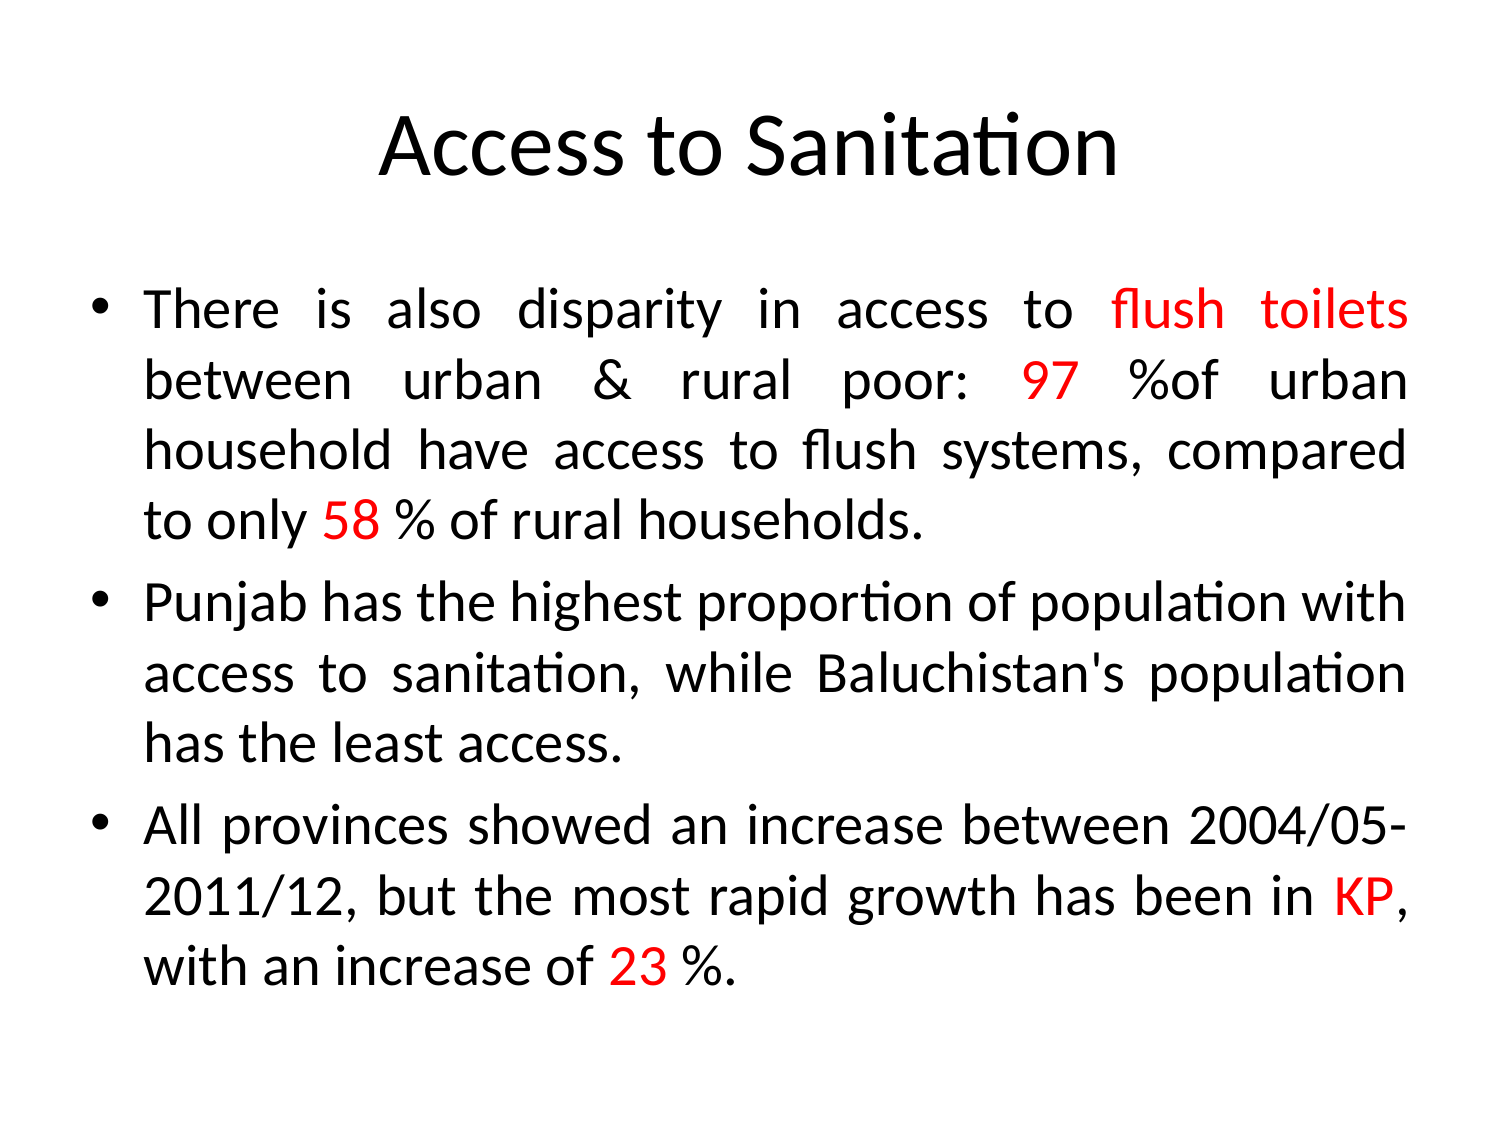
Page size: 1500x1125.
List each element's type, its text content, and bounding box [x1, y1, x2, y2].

title Access to Sanitation [75, 45, 1425, 233]
list There is also disparity in access to flush toilets between urban & rural poor: 97 %of urban household have access to flush systems, compared to only 58 % of rural households. Punjab has the highest proportion of population with access to sanitation, while Baluchistan's population has the least access. All provinces showed an increase between 2004/05-2011/12, but the most rapid growth has been in KP, with an increase of 23 %. [75, 262, 1425, 1005]
